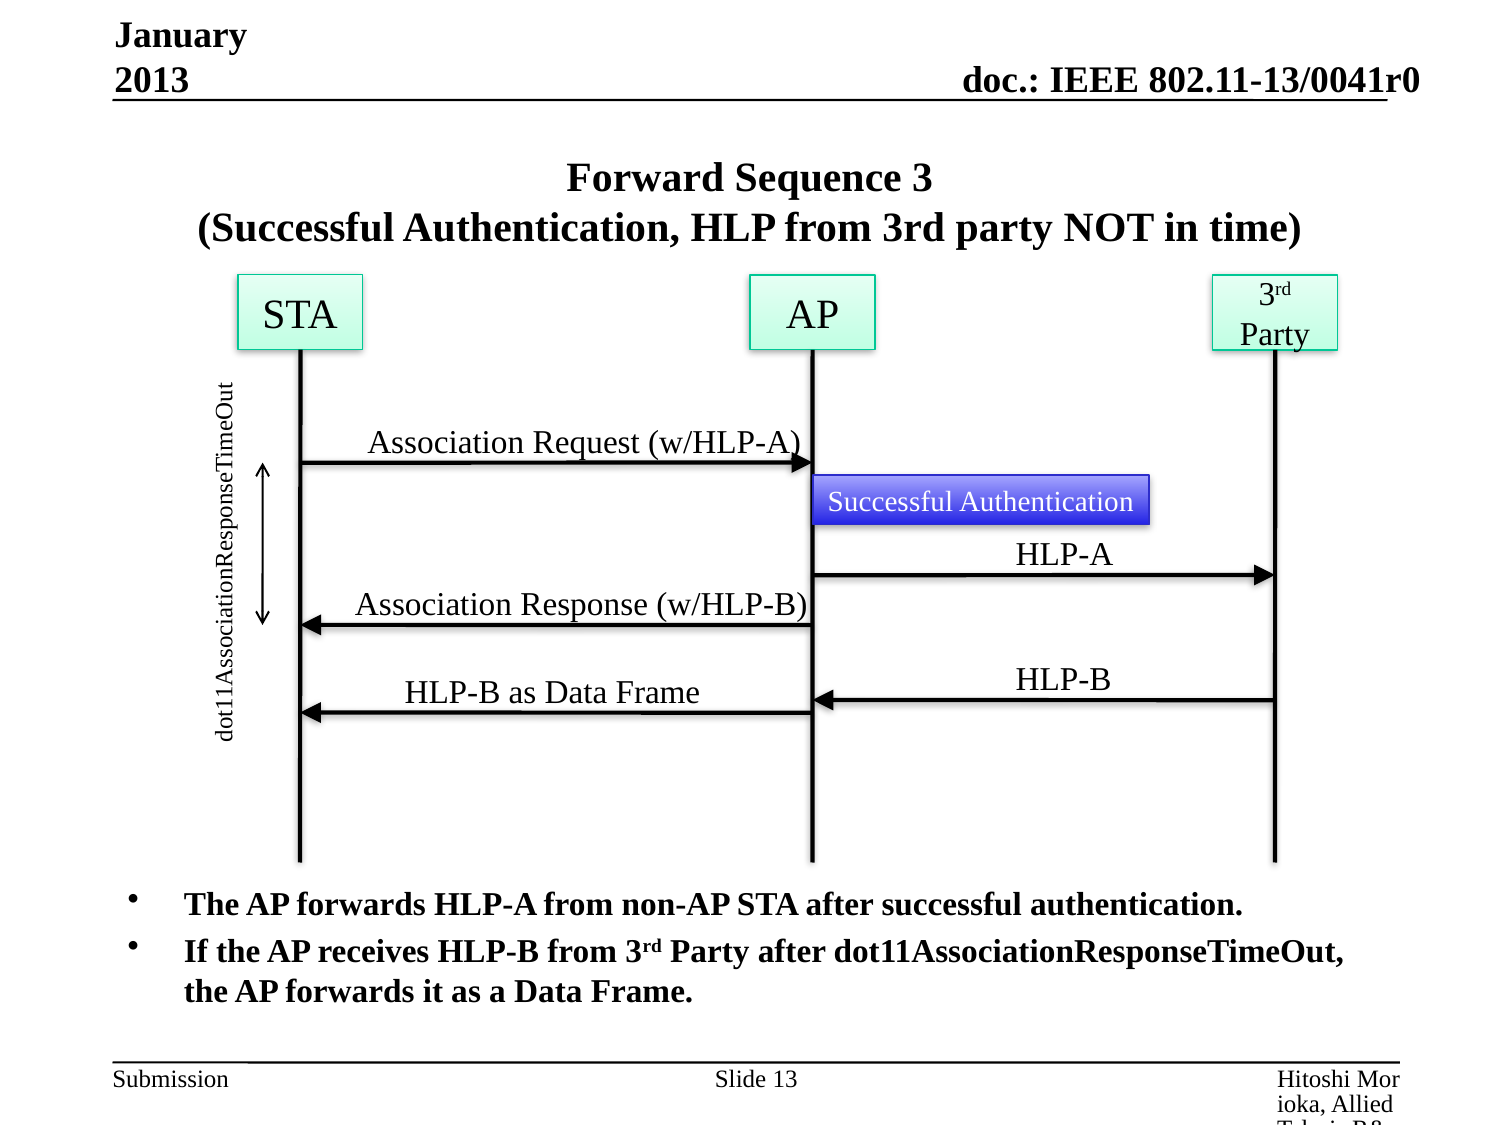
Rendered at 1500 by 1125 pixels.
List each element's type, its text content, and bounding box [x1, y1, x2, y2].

text_box STA [237, 274, 363, 350]
text_box dot11AssociationResponseTimeOut [200, 553, 245, 604]
text_box AP [749, 274, 876, 350]
slide_number Slide 13 [712, 1061, 800, 1093]
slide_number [114, 54, 272, 101]
text_box dot11AssociationResponseTimeOut [200, 362, 245, 543]
text_box Association Response (w/HLP-B) [340, 574, 824, 605]
text_box Association Request (w/HLP-A) [352, 412, 817, 468]
text_box HLP-A [1000, 524, 1129, 573]
footer Hitoshi Morioka, Allied Telesis R&D Center [1276, 1061, 1402, 1093]
text_box HLP-B as Data Frame [389, 662, 716, 710]
text_box dot11AssociationResponseTimeOut [200, 615, 245, 758]
text_box Association Response (w/HLP-B) [340, 615, 824, 630]
text_box HLP-B [1000, 649, 1127, 698]
title Forward Sequence 3 (Successful Authentication, HLP from 3rd party NOT in time) [112, 112, 1388, 288]
text_box Successful Authentication [812, 474, 1150, 525]
list The AP forwards HLP-A from non-AP STA after successful authentication. If the AP receives HLP-B from 3rd Party after dot11AssociationResponseTimeOut, the AP forwards it as a Data Frame. [112, 874, 1388, 1001]
text_box 3rd Party [1212, 274, 1338, 351]
